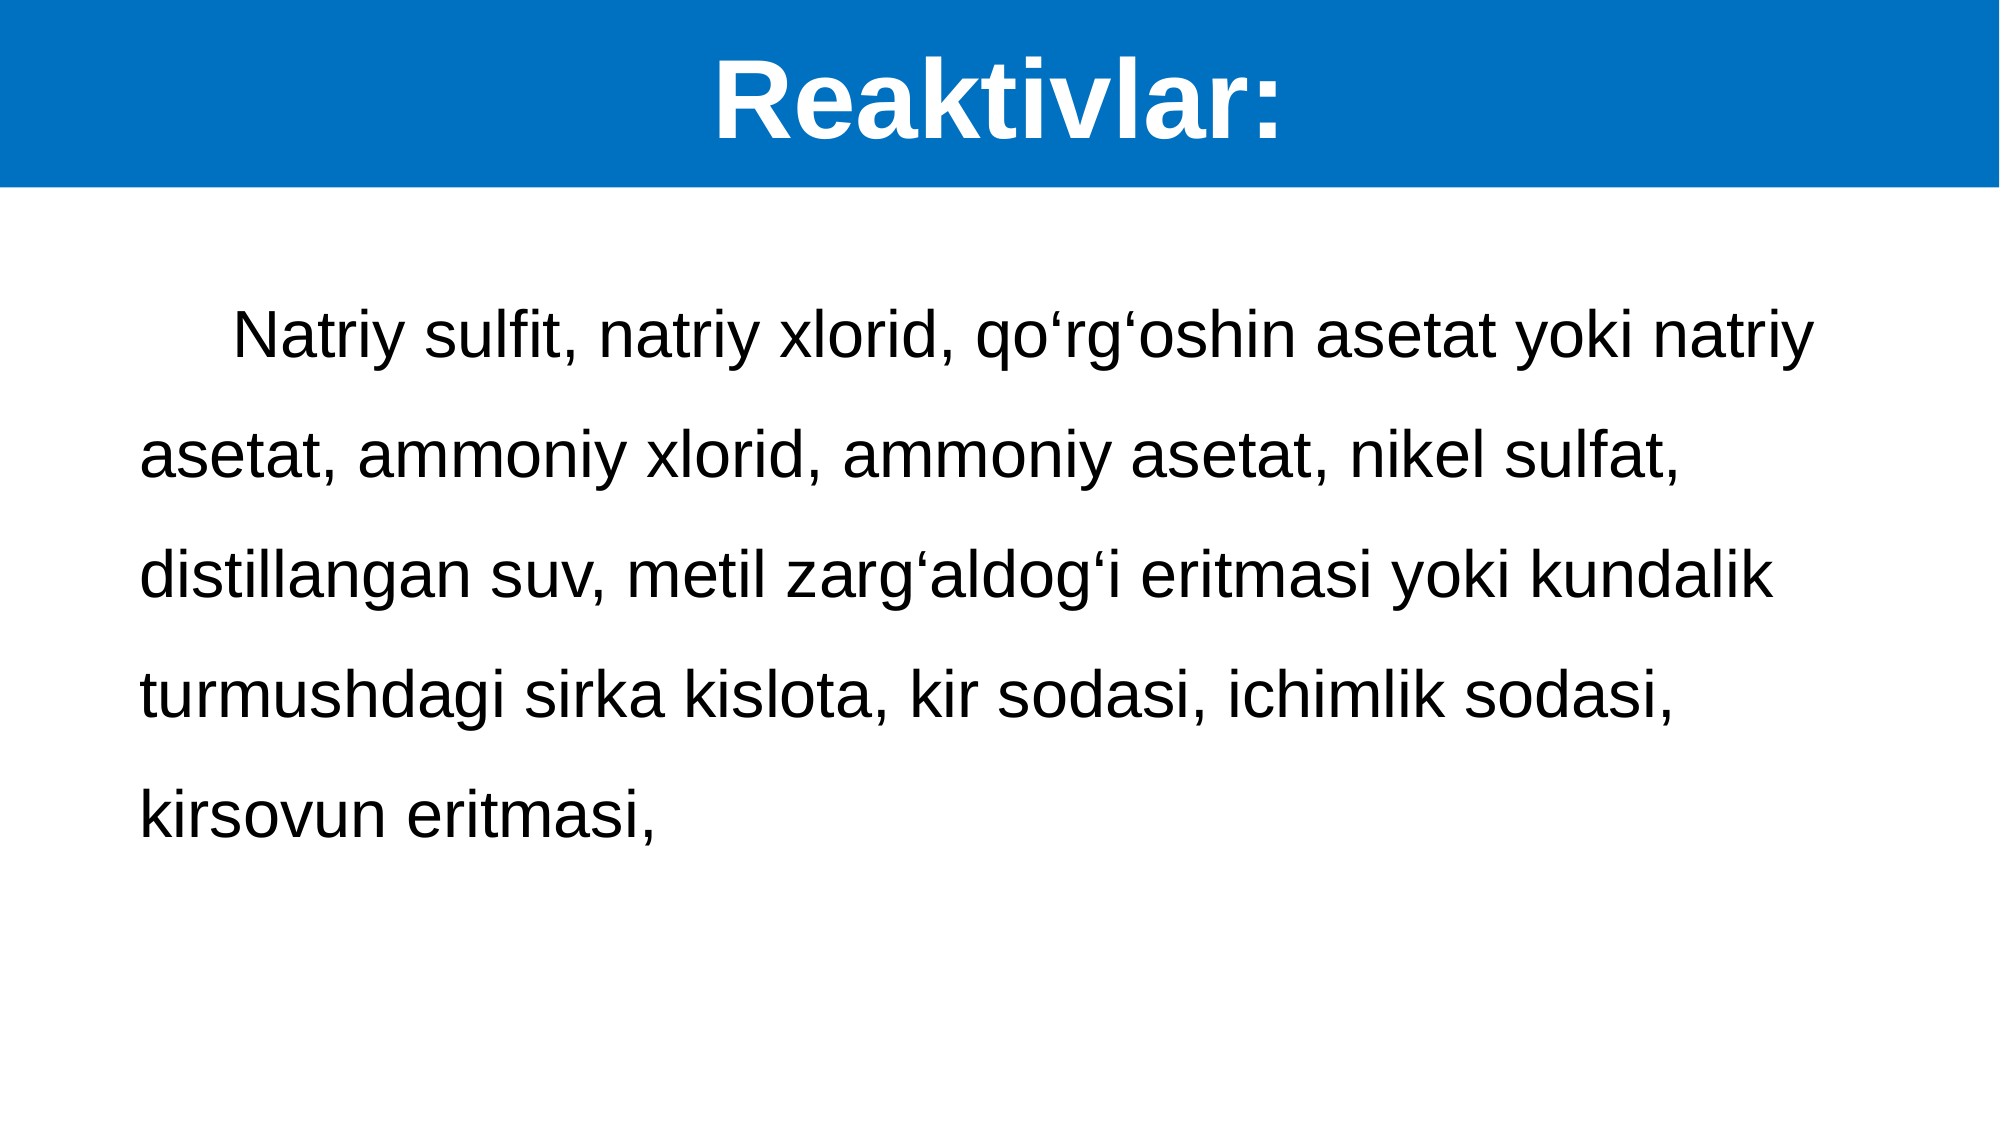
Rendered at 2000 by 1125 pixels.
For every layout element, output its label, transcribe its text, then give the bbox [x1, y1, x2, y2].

list Natriy sulfit, natriy xlorid, qo‘rg‘oshin asetat yoki natriy asetat, ammoniy xlorid, ammoniy asetat, nikel sulfat, distillangan suv, metil zarg‘aldog‘i eritmasi yoki kundalik turmushdagi sirka kislota, kir sodasi, ichimlik sodasi, kirsovun eritmasi, [124, 243, 1875, 986]
title Reaktivlar: [0, 0, 2000, 188]
